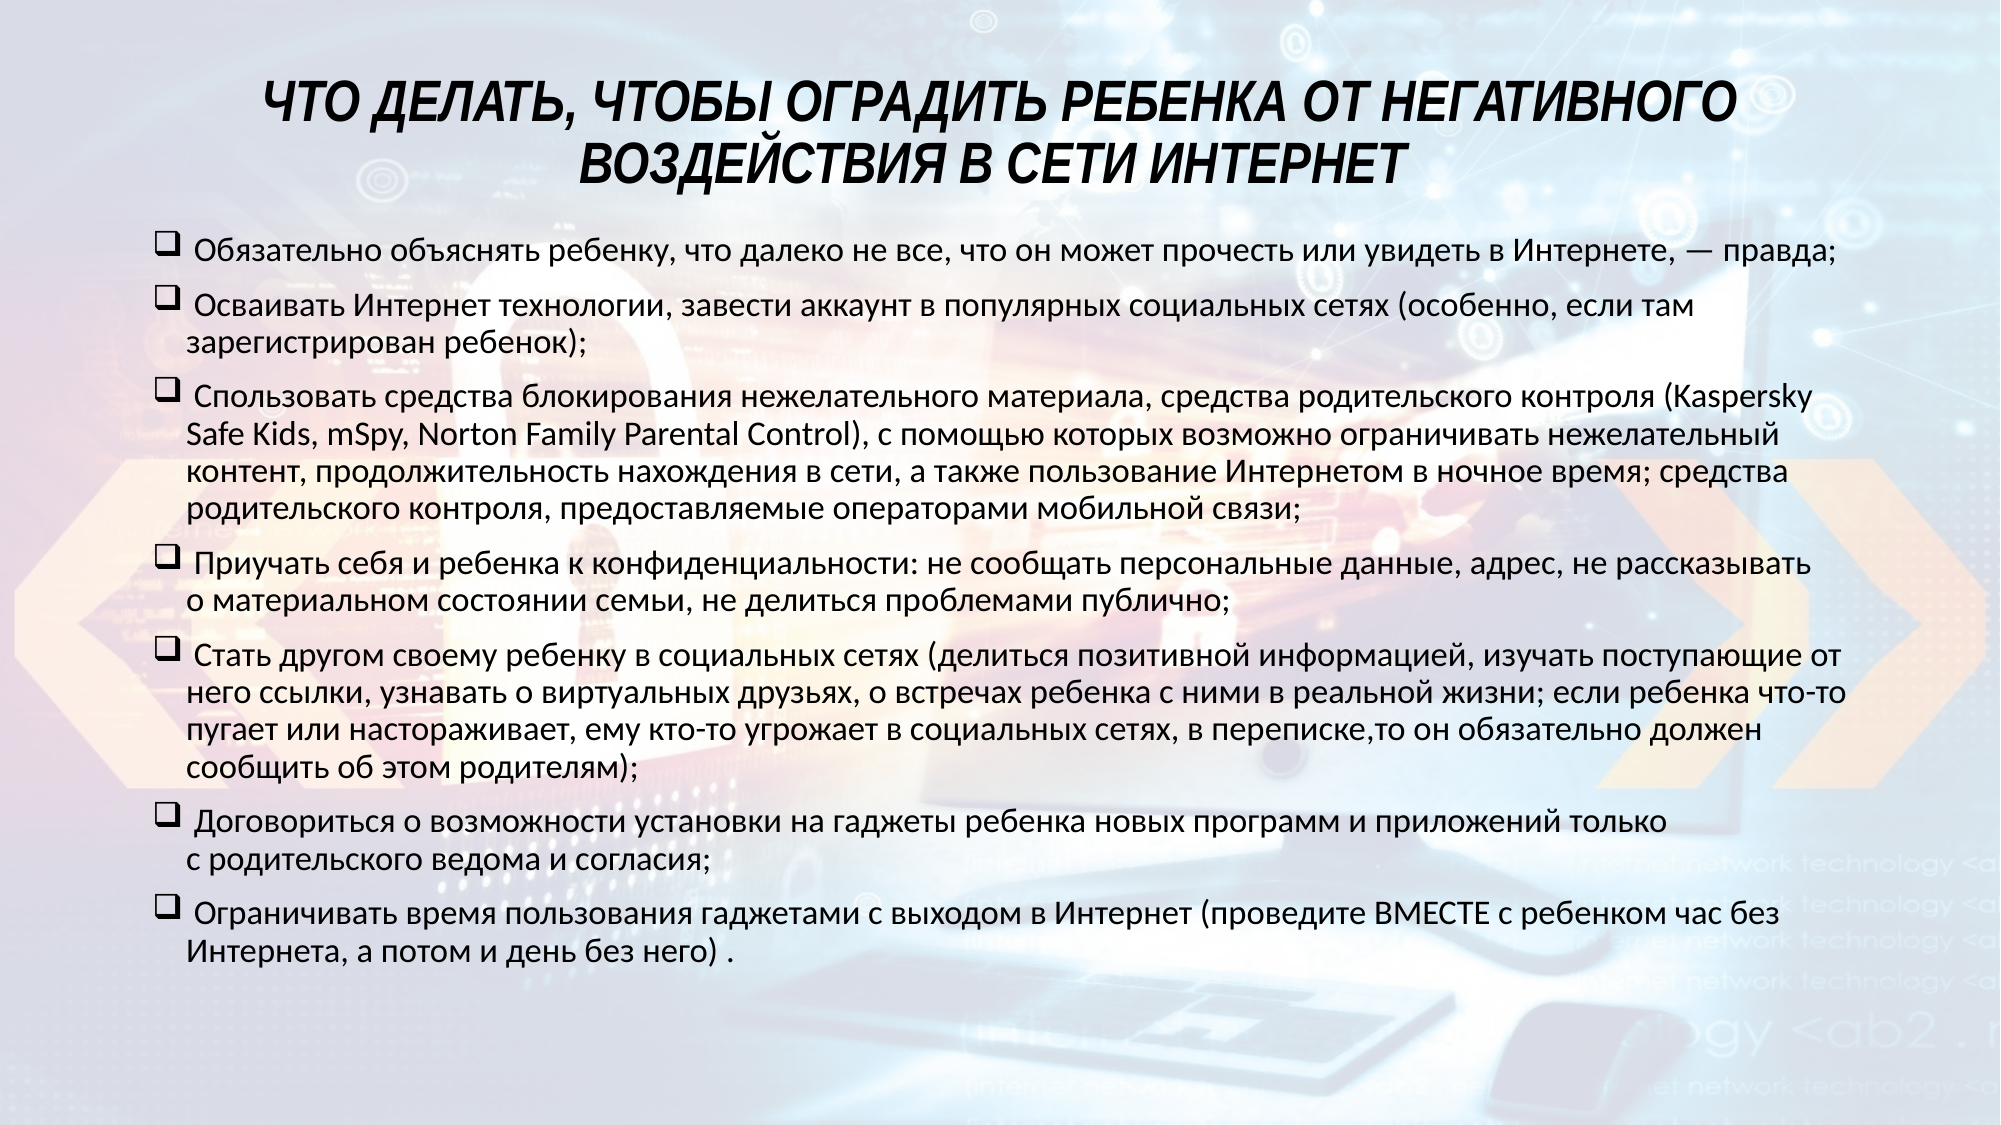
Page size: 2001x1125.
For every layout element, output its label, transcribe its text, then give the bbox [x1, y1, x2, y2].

title ЧТО ДЕЛАТЬ, ЧТОБЫ ОГРАДИТЬ РЕБЕНКА ОТ НЕГАТИВНОГО ВОЗДЕЙСТВИЯ В СЕТИ ИНТЕРНЕТ [137, 59, 1863, 224]
list Обязательно объяснять ребенку, что далеко не все, что он может прочесть или увидеть в Интернете, — правда; Осваивать Интернет технологии, завести аккаунт в популярных социальных сетях (особенно, если там зарегистрирован ребенок); Спользовать средства блокирования нежелательного материала, средства родительского контроля (Kaspersky Safe Kids, mSpy, Norton Family Parental Control), с помощью которых возможно ограничивать нежелательный контент, продолжительность нахождения в сети, а также пользование Интернетом в ночное время; средства родительского контроля, предоставляемые операторами мобильной связи; Приучать себя и ребенка к конфиденциальности: не сообщать персональные данные, адрес, не рассказывать о материальном состоянии семьи, не делиться проблемами публично; Стать другом своему ребенку в социальных сетях (делиться позитивной информацией, изучать поступающие от него ссылки, узнавать о виртуальных друзьях, о встречах ребенка с ними в реальной жизни; если ребенка что-то пугает или настораживает, ему кто-то угрожает в социальных сетях, в переписке,то он обязательно должен сообщить об этом родителям); Договориться о возможности установки на гаджеты ребенка новых программ и приложений только с родительского ведома и согласия; Ограничивать время пользования гаджетами с выходом в Интернет (проведите ВМЕСТЕ с ребенком час без Интернета, а потом и день без него) . [137, 224, 1863, 1014]
